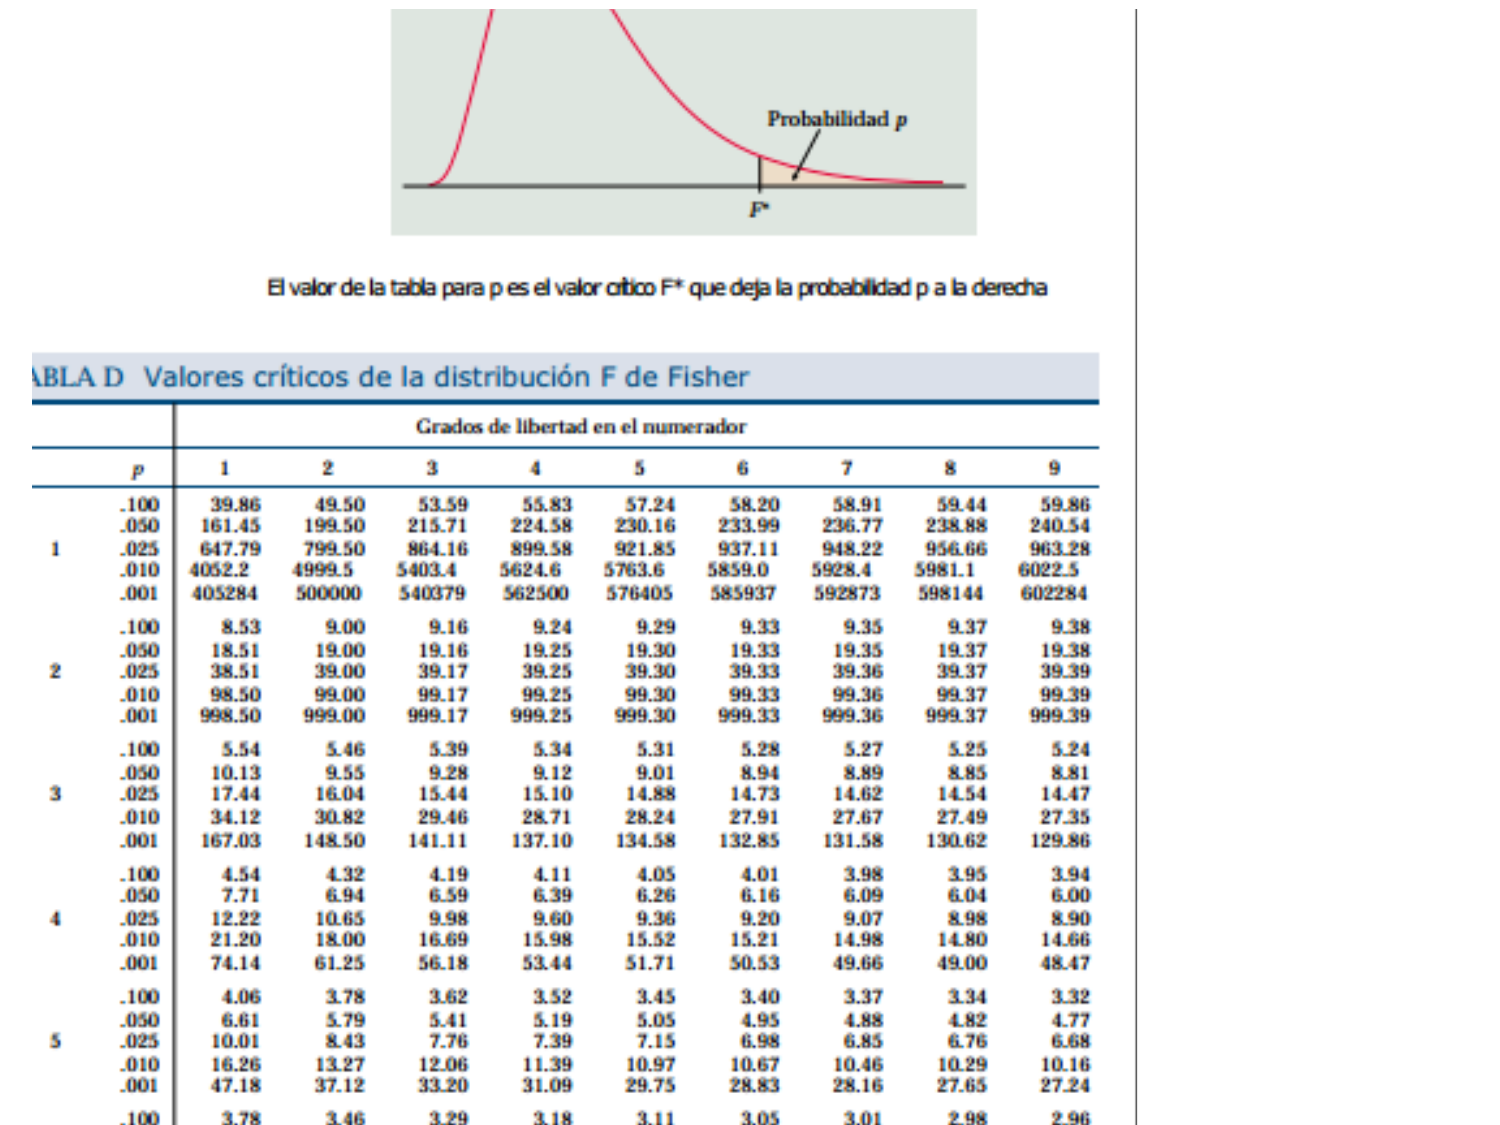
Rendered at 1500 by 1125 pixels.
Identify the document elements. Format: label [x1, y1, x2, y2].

picture [31, 9, 1138, 1125]
